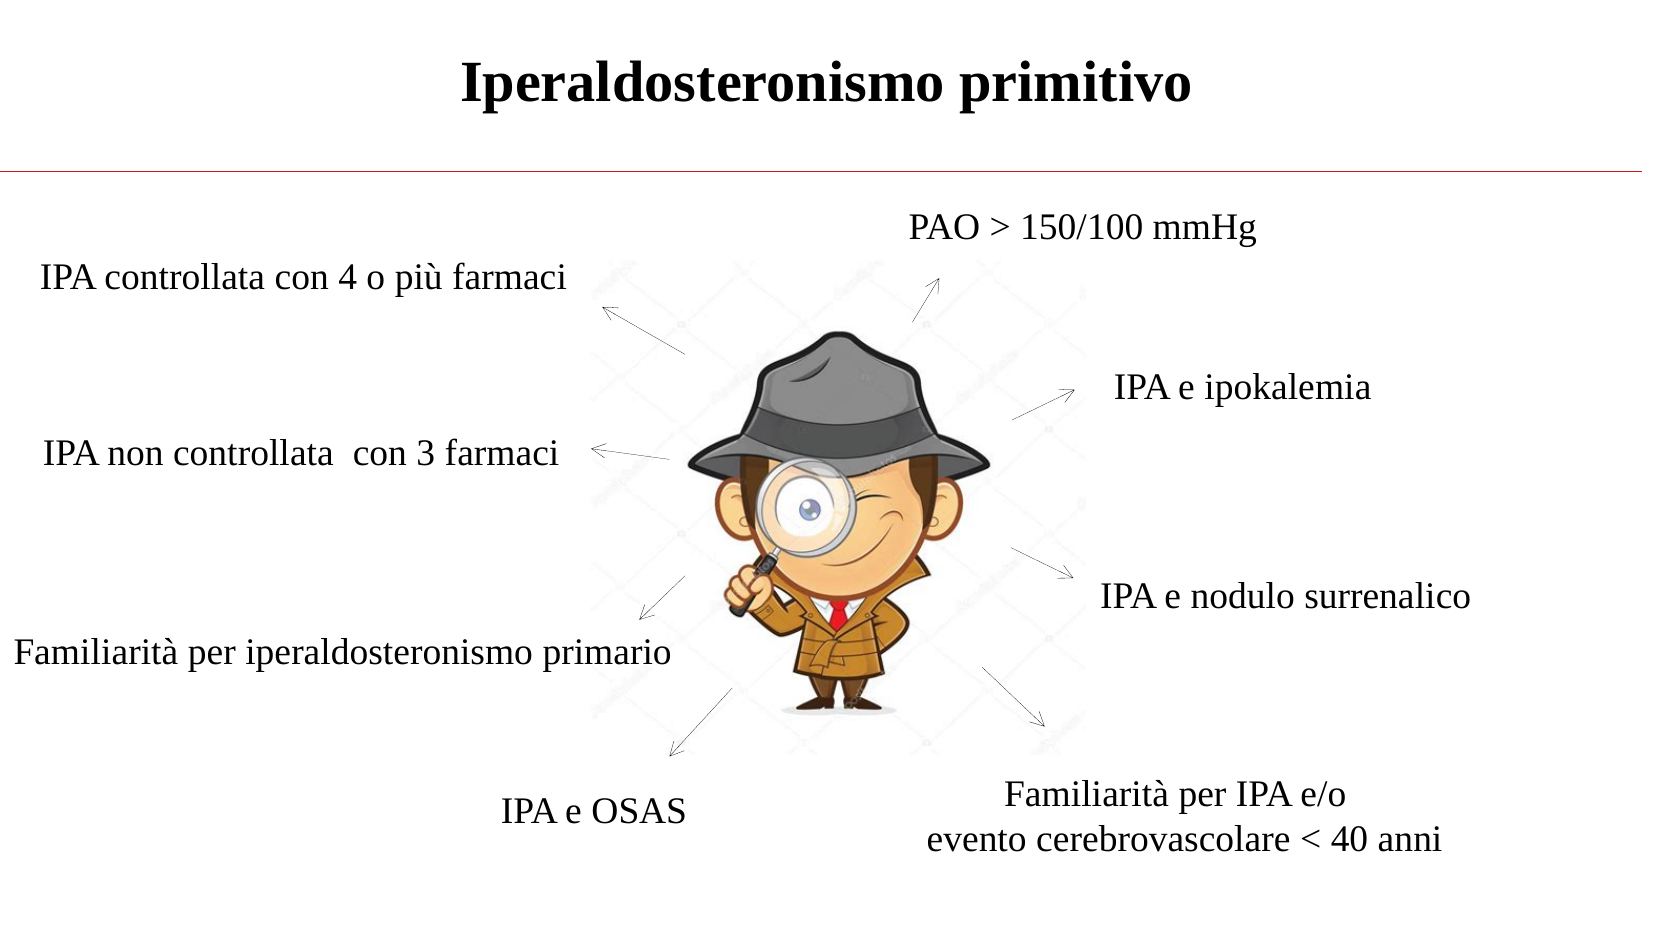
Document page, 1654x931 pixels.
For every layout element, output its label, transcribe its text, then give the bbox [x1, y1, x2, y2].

text_box IPA e OSAS [486, 778, 728, 828]
text_box IPA non controllata con 3 farmaci [28, 420, 590, 477]
text_box IPA controllata con 4 o più farmaci [25, 244, 617, 301]
text_box Familiarità per iperaldosteronismo primario [0, 619, 590, 694]
text_box Familiarità per IPA e/o evento cerebrovascolare < 40 anni [909, 761, 1461, 867]
picture [590, 259, 1088, 757]
text_box Iperaldosteronismo primitivo [0, 35, 1654, 121]
text_box IPA e ipokalemia [1098, 354, 1384, 402]
text_box IPA e nodulo surrenalico [1088, 563, 1493, 611]
text_box PAO > 150/100 mmHg [893, 194, 1282, 255]
